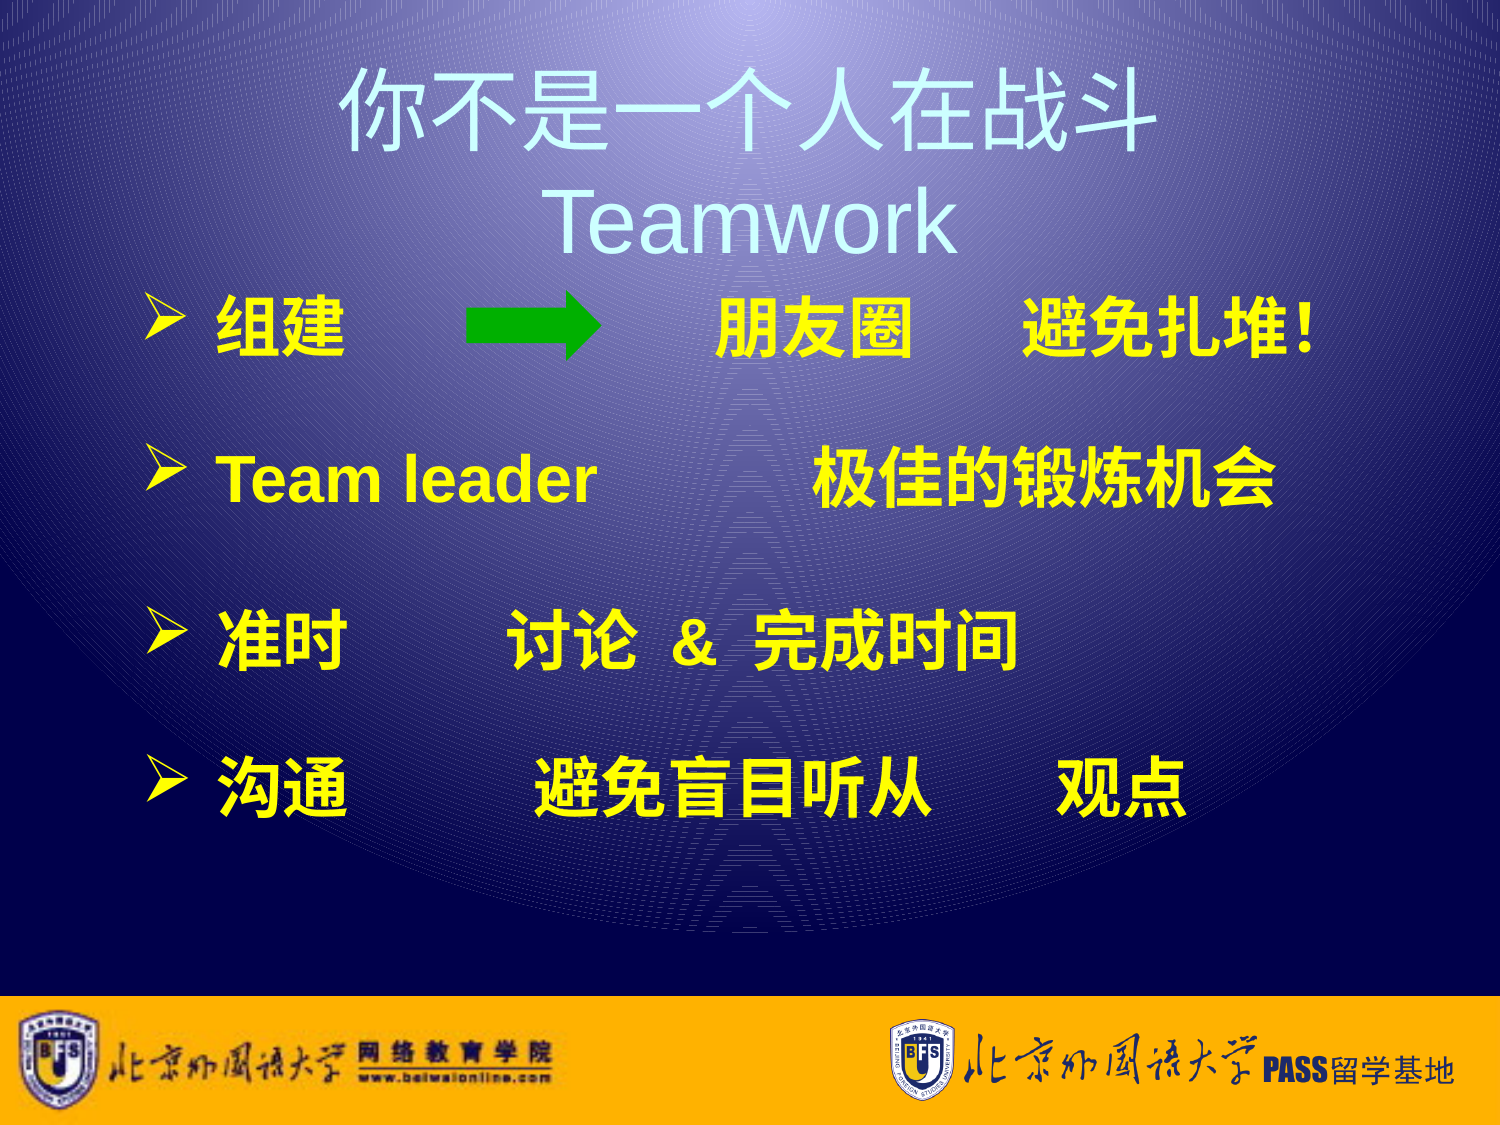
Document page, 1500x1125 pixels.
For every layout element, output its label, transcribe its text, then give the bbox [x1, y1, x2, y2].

text_box 讨论 & 完成时间 [490, 591, 1035, 687]
picture [0, 996, 1500, 1125]
text_box 组建 [124, 277, 363, 373]
text_box 极佳的锻炼机会 [796, 428, 1294, 523]
text_box Team leader [125, 428, 614, 523]
text_box 朋友圈 [700, 278, 931, 374]
title 你不是一个人在战斗 Teamwork [75, 45, 1425, 233]
text_box 准时 [126, 591, 365, 687]
text_box 沟通 [126, 738, 365, 834]
text_box [466, 290, 602, 361]
text_box 避免盲目听从 观点 [519, 738, 1205, 834]
text_box 避免扎堆！ [1007, 278, 1371, 374]
